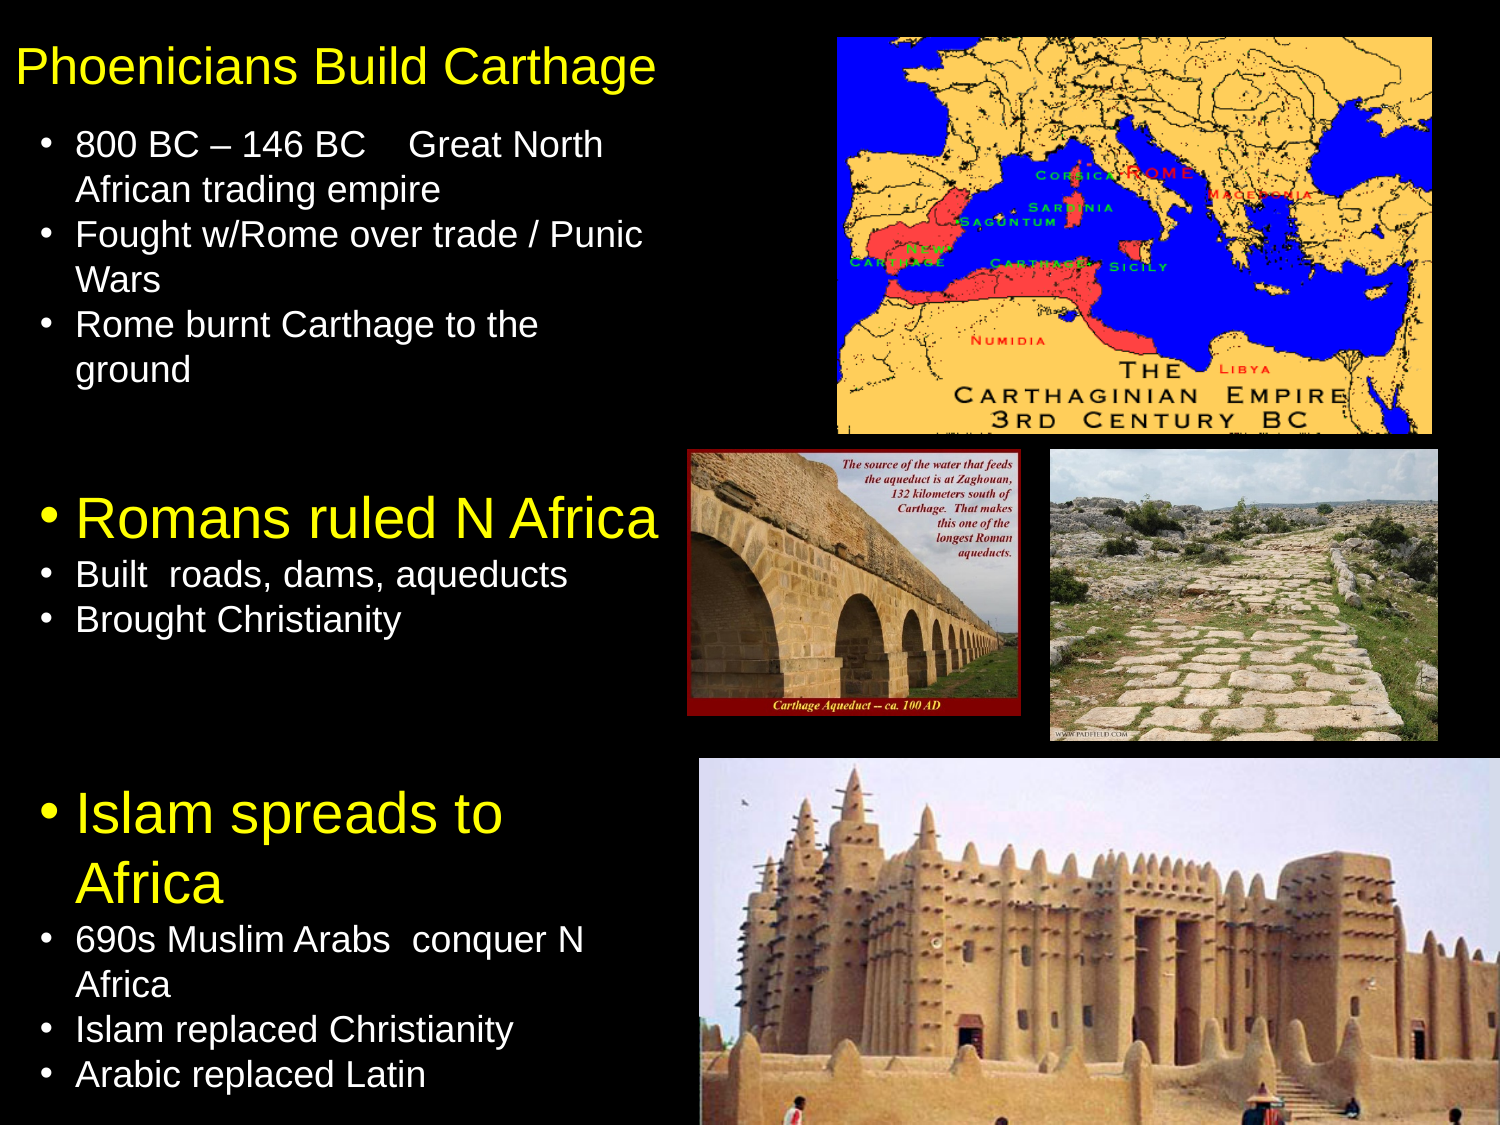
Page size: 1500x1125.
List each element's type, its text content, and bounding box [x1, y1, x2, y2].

picture [687, 449, 1021, 717]
title Phoenicians Build Carthage [0, 24, 838, 118]
picture [837, 37, 1432, 435]
picture [1049, 449, 1438, 741]
text_box 800 BC – 146 BC Great North African trading empire Fought w/Rome over trade / Punic Wars Rome burnt Carthage to the ground Romans ruled N Africa Built roads, dams, aqueducts Brought Christianity Islam spreads to Africa 690s Muslim Arabs conquer N Africa Islam replaced Christianity Arabic replaced Latin [24, 112, 675, 1125]
picture [699, 758, 1500, 1125]
